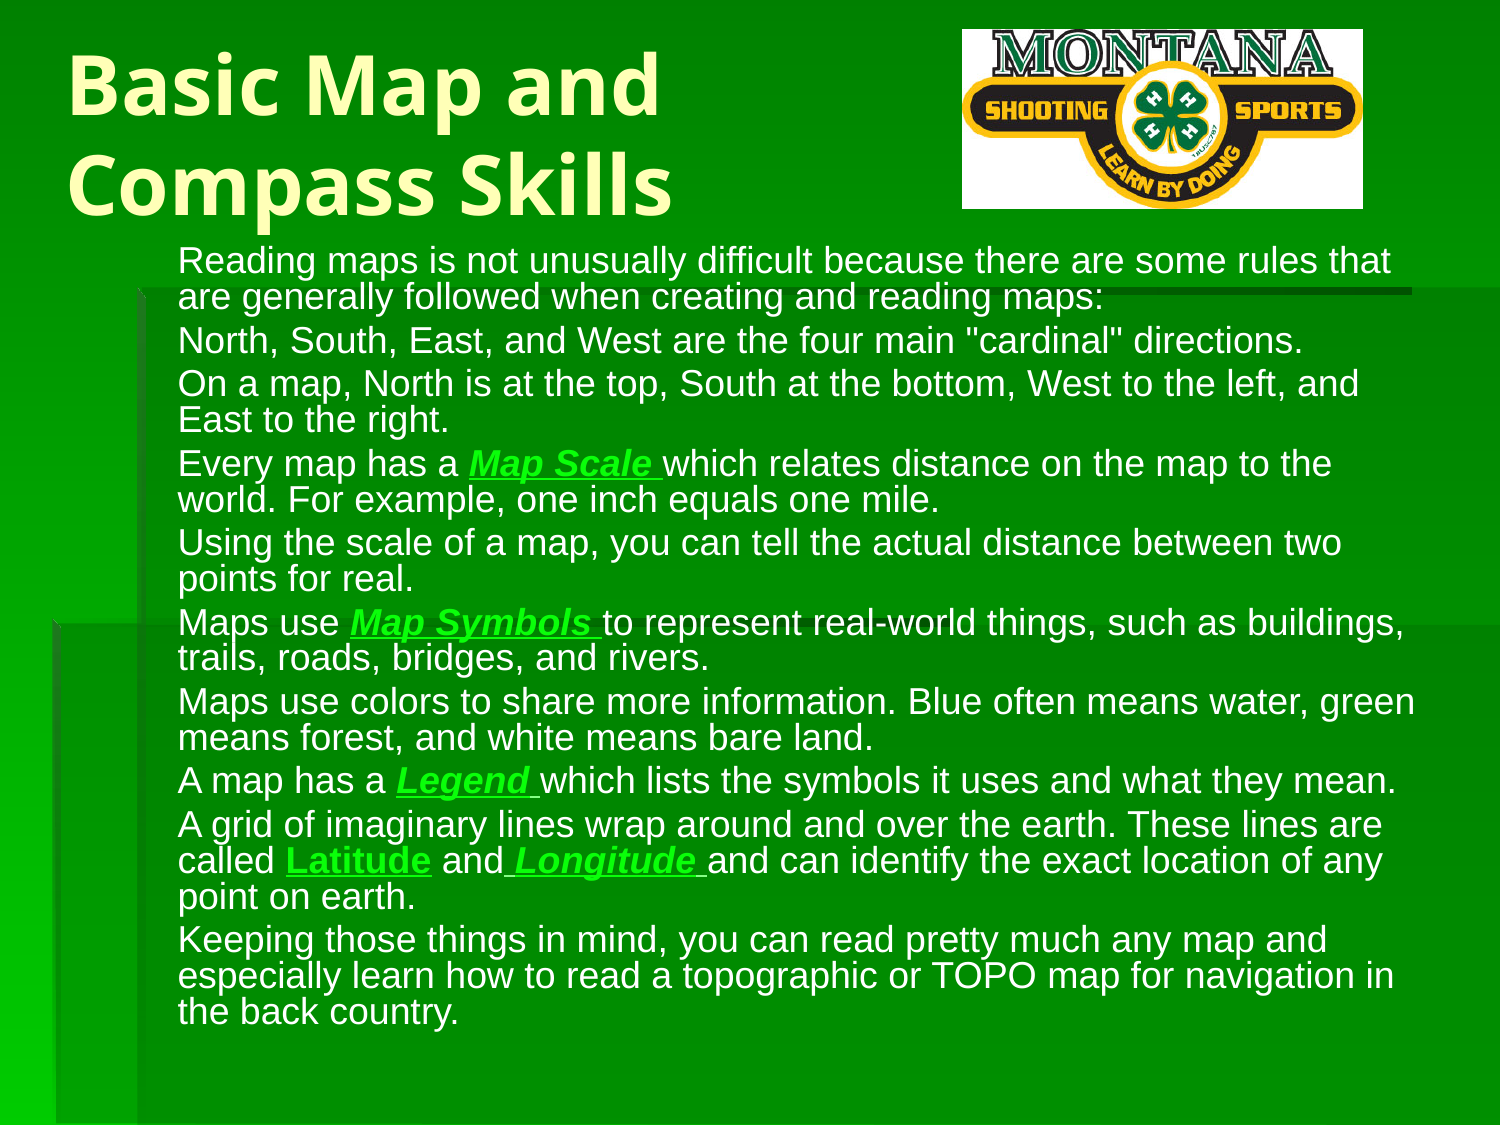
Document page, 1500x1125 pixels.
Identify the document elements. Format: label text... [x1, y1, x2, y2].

subtitle Reading maps is not unusually difficult because there are some rules that are generally followed when creating and reading maps: North, South, East, and West are the four main "cardinal" directions. On a map, North is at the top, South at the bottom, West to the left, and East to the right. Every map has a Map Scale which relates distance on the map to the world. For example, one inch equals one mile. Using the scale of a map, you can tell the actual distance between two points for real. Maps use Map Symbols to represent real-world things, such as buildings, trails, roads, bridges, and rivers. Maps use colors to share more information. Blue often means water, green means forest, and white means bare land. A map has a Legend which lists the symbols it uses and what they mean. A grid of imaginary lines wrap around and over the earth. These lines are called Latitude and Longitude and can identify the exact location of any point on earth. Keeping those things in mind, you can read pretty much any map and especially learn how to read a topographic or TOPO map for navigation in the back country. [162, 237, 1438, 1063]
picture [962, 29, 1363, 210]
title Basic Map and Compass Skills [49, 24, 1326, 201]
